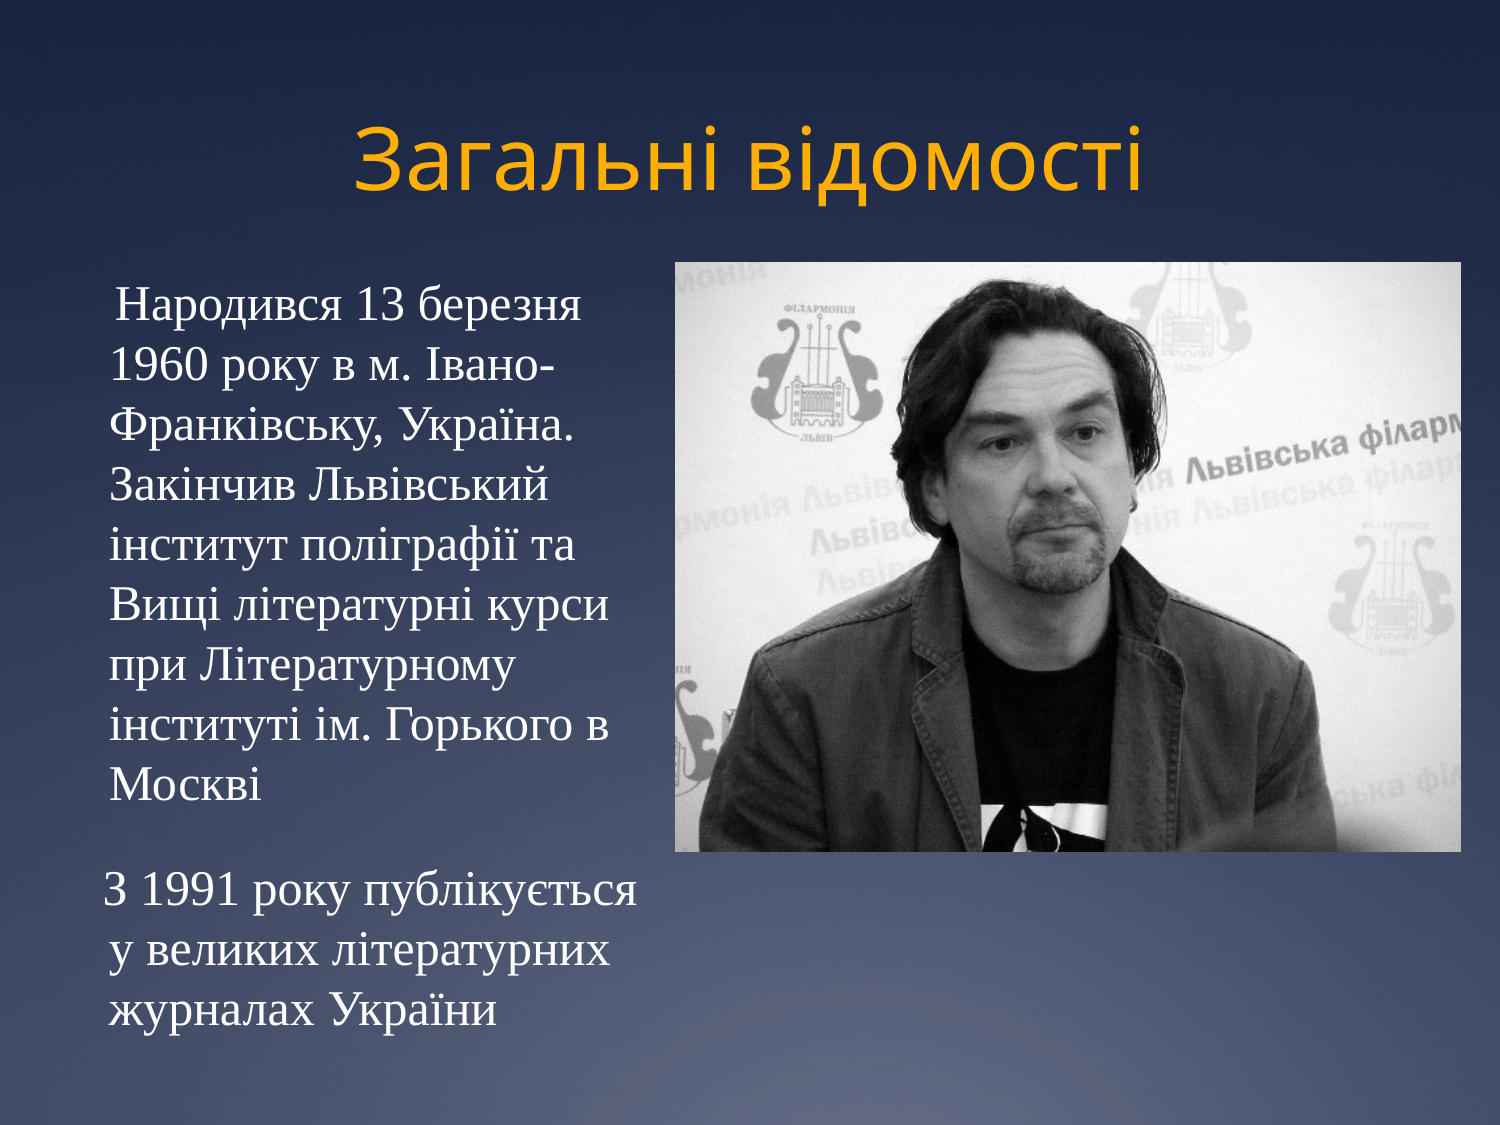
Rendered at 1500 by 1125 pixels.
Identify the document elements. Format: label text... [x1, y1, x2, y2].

list Народився 13 березня 1960 року в м. Івано-Франківську, Україна. Закінчив Львівський інститут поліграфії та Вищі літературні курси при Літературному інституті ім. Горького в Москві З 1991 року публікується у великих літературних журналах України [37, 262, 676, 1006]
title Загальні відомості [100, 95, 1400, 226]
picture [673, 261, 1462, 853]
